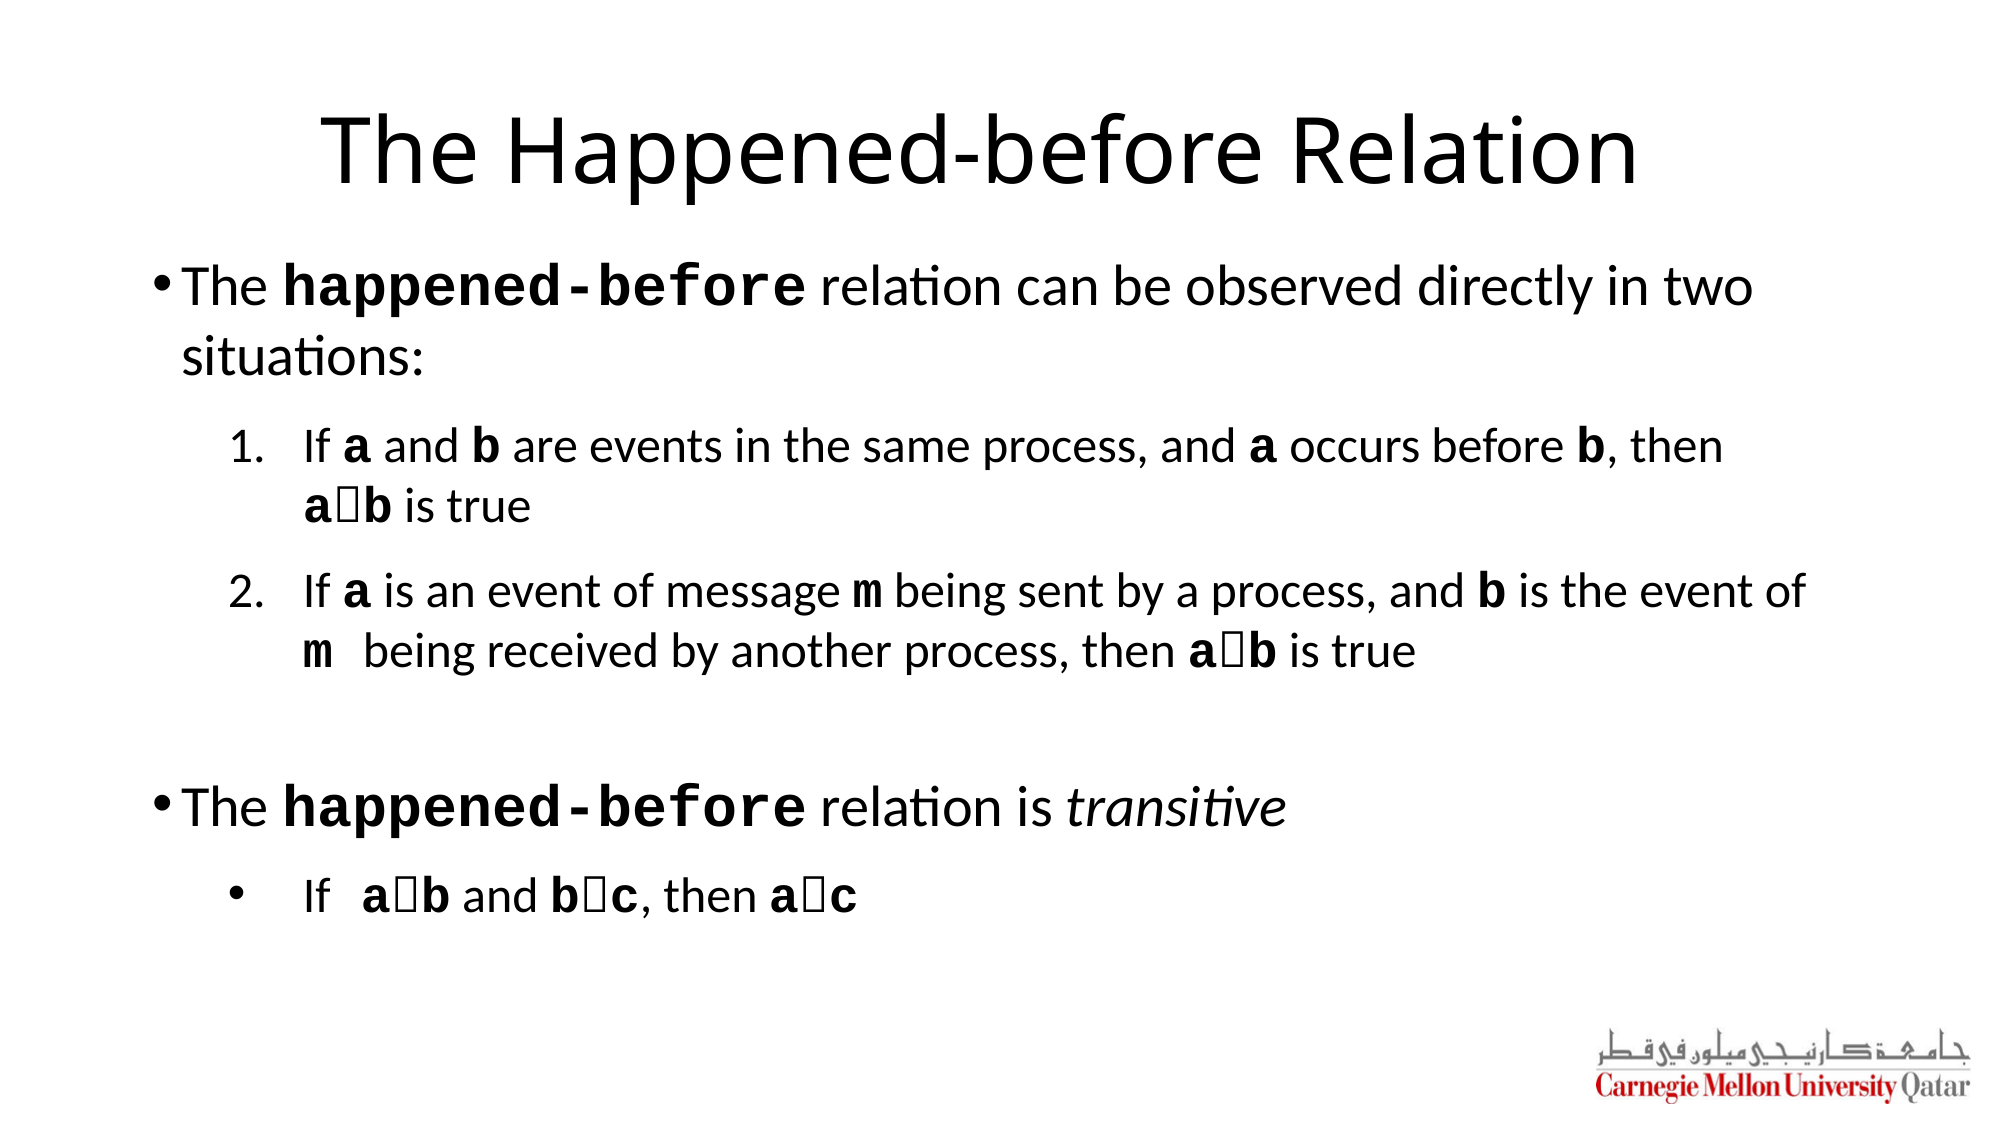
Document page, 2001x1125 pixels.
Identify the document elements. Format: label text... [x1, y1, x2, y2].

title The Happened-before Relation [288, 45, 1676, 239]
picture [1596, 1027, 1971, 1104]
list The happened-before relation can be observed directly in two situations: If a and b are events in the same process, and a occurs before b, then ab is true If a is an event of message m being sent by a process, and b is the event of m being received by another process, then ab is true The happened-before relation is transitive If ab and bc, then ac [138, 239, 1838, 1025]
